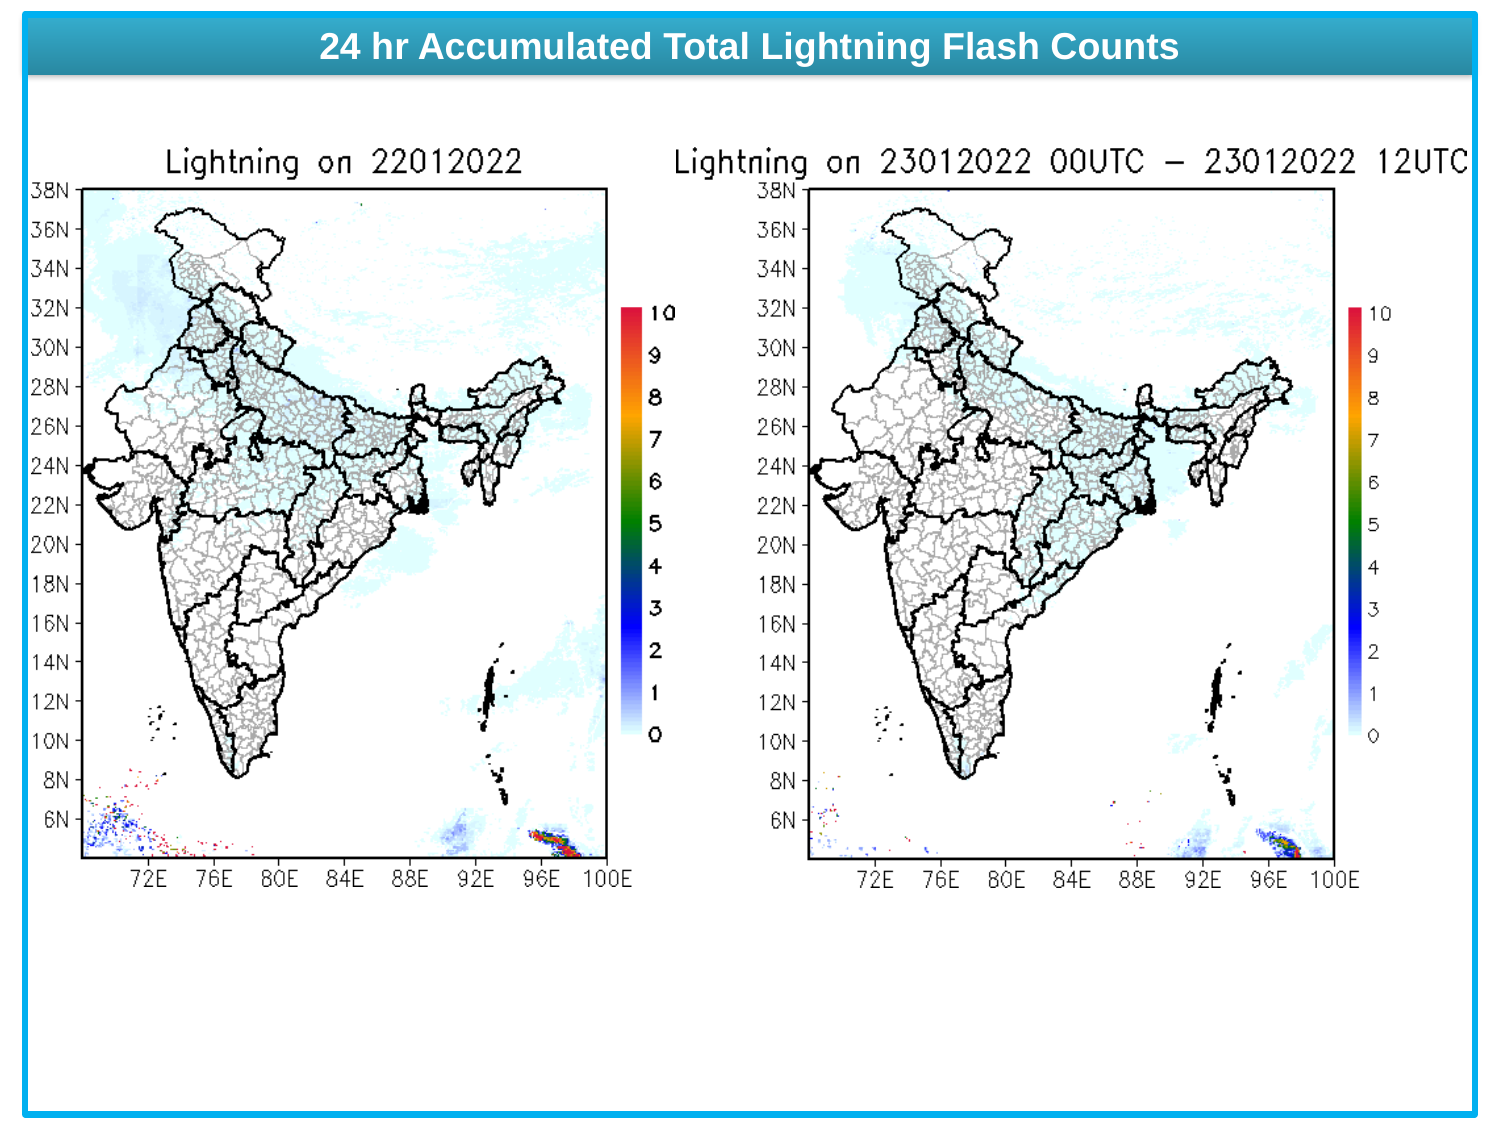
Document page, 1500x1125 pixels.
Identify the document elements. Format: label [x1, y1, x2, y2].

picture [31, 147, 1467, 888]
text_box [23, 12, 1477, 1116]
